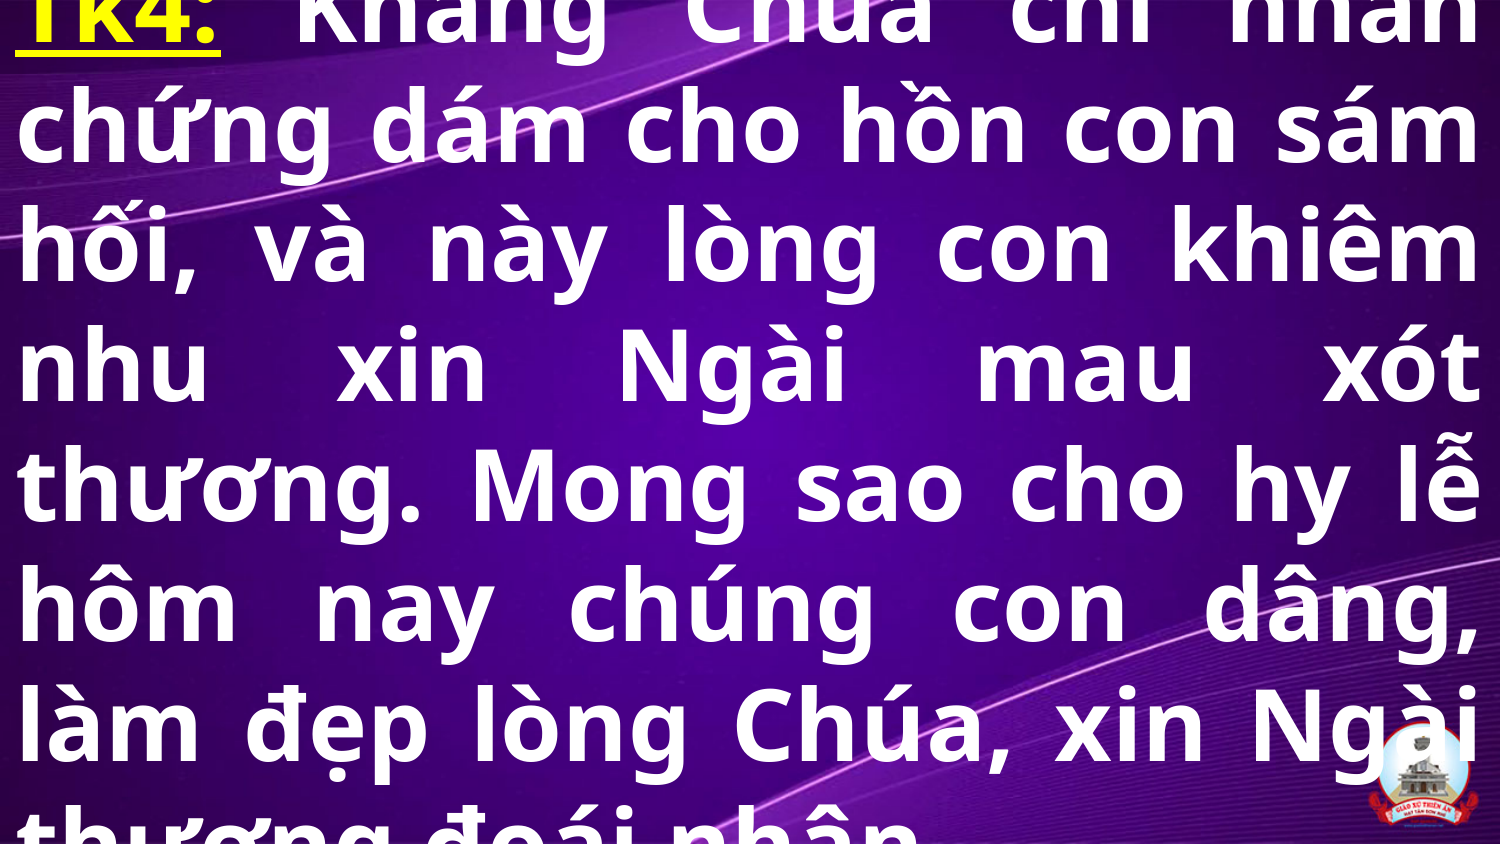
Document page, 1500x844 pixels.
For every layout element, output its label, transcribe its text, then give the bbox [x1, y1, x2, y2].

title Tk4: Khấng Chúa chí nhân chứng dám cho hồn con sám hối, và này lòng con khiêm nhu xin Ngài mau xót thương. Mong sao cho hy lễ hôm nay chúng con dâng, làm đẹp lòng Chúa, xin Ngài thương đoái nhận. [0, 0, 1500, 844]
